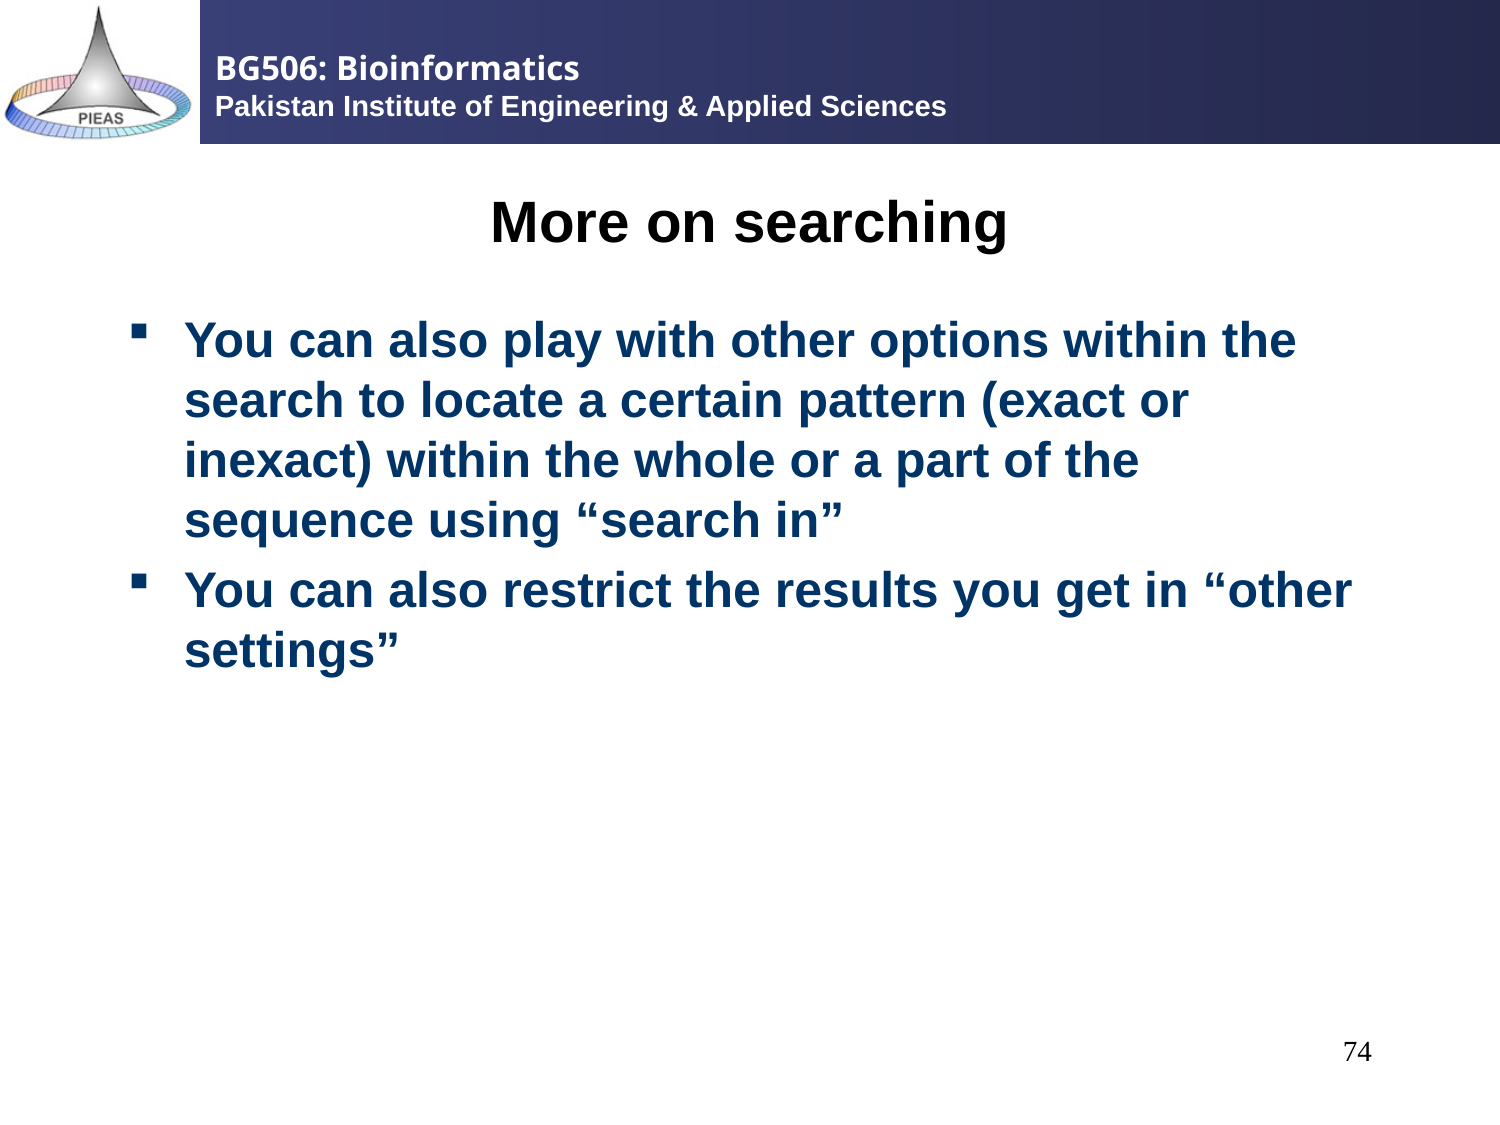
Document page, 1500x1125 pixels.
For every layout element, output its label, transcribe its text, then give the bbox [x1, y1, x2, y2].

picture [0, 1, 197, 143]
title More on searching [112, 149, 1388, 288]
list You can also play with other options within the search to locate a certain pattern (exact or inexact) within the whole or a part of the sequence using “search in” You can also restrict the results you get in “other settings” [112, 299, 1388, 1001]
slide_number 74 [1074, 1024, 1388, 1101]
